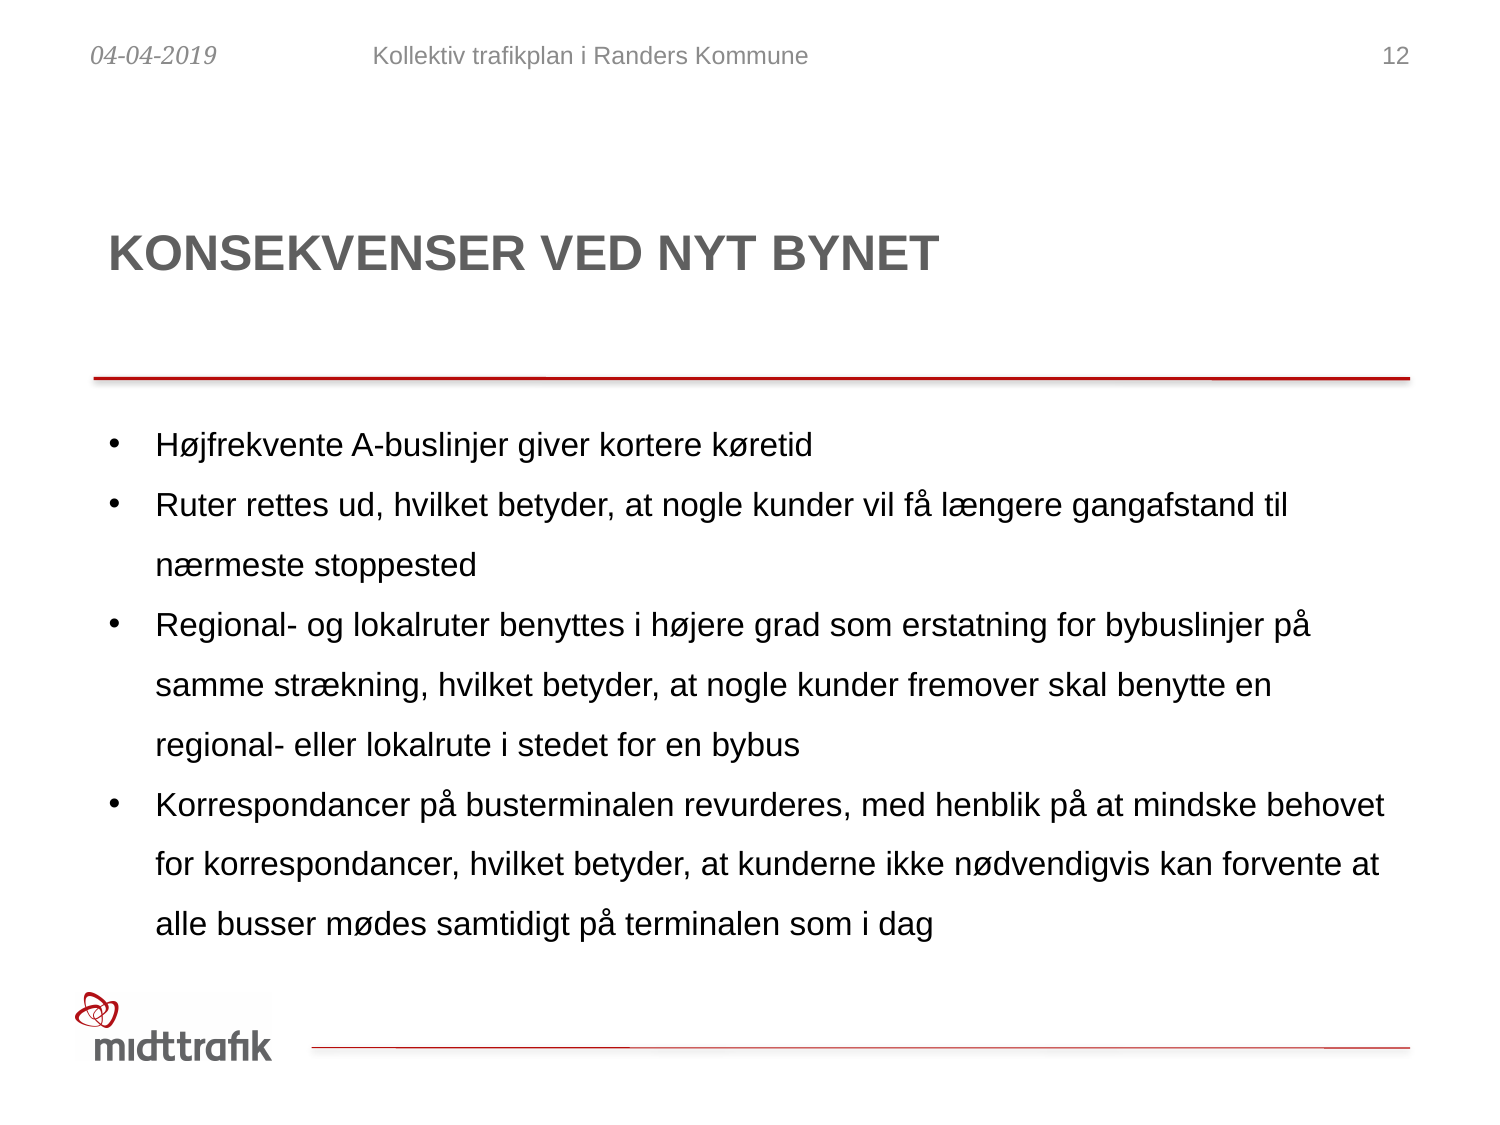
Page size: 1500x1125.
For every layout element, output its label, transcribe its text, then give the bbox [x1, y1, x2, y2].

picture [75, 992, 272, 1061]
title Konsekvenser ved nyt Bynet [93, 213, 1411, 379]
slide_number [75, 32, 357, 92]
text_box Højfrekvente A-buslinjer giver kortere køretid Ruter rettes ud, hvilket betyder, at nogle kunder vil få længere gangafstand til nærmeste stoppested Regional- og lokalruter benyttes i højere grad som erstatning for bybuslinjer på samme strækning, hvilket betyder, at nogle kunder fremover skal benytte en regional- eller lokalrute i stedet for en bybus Korrespondancer på busterminalen revurderes, med henblik på at mindske behovet for korrespondancer, hvilket betyder, at kunderne ikke nødvendigvis kan forvente at alle busser mødes samtidigt på terminalen som i dag [93, 396, 1411, 950]
slide_number 12 [1074, 32, 1425, 92]
footer Kollektiv trafikplan i Randers Kommune [357, 32, 833, 92]
